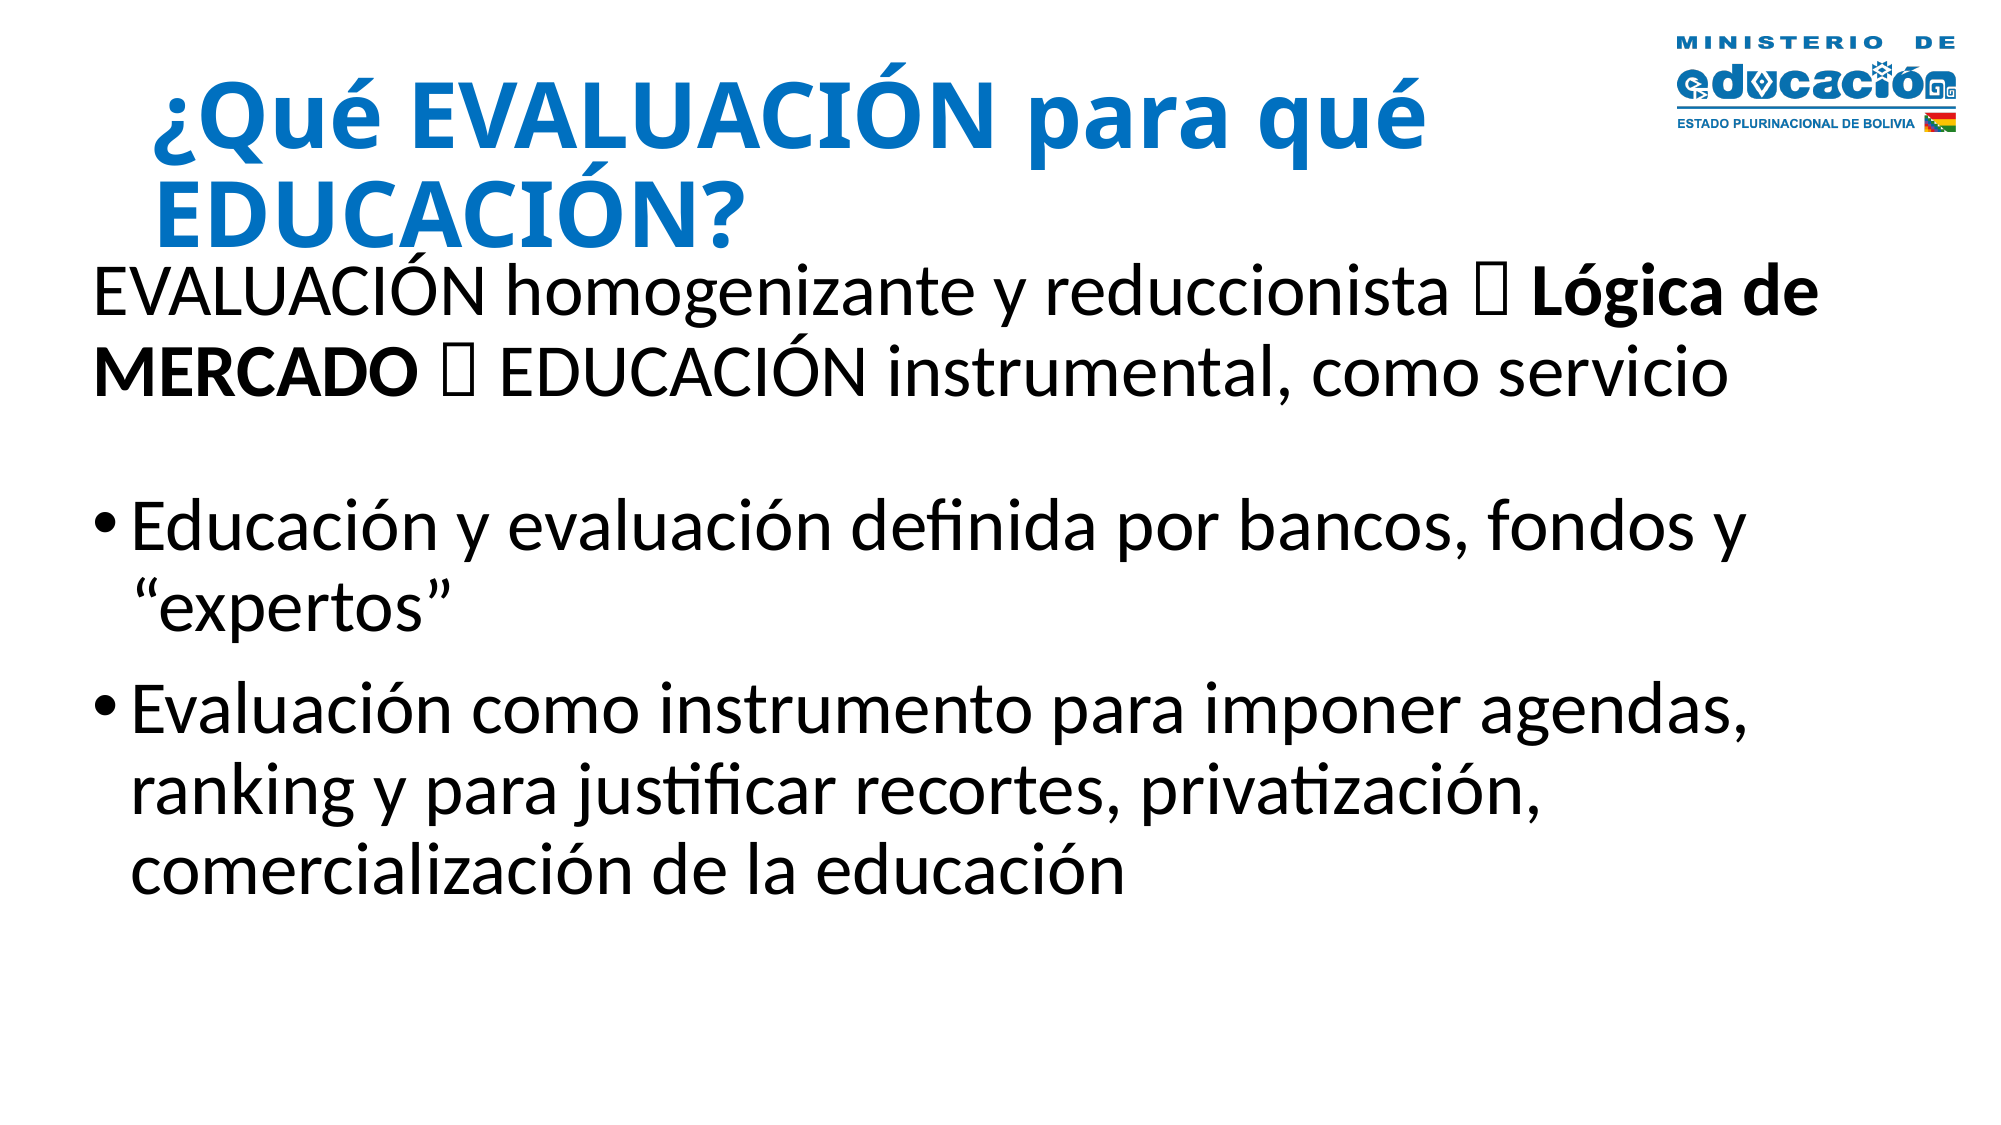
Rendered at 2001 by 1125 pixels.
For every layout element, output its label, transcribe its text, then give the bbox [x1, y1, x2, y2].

list EVALUACIÓN homogenizante y reduccionista  Lógica de MERCADO  EDUCACIÓN instrumental, como servicio Educación y evaluación definida por bancos, fondos y “expertos” Evaluación como instrumento para imponer agendas, ranking y para justificar recortes, privatización, comercialización de la educación [77, 243, 1929, 1066]
picture [1677, 36, 1956, 132]
title ¿Qué EVALUACIÓN para qué EDUCACIÓN? [137, 59, 1863, 243]
